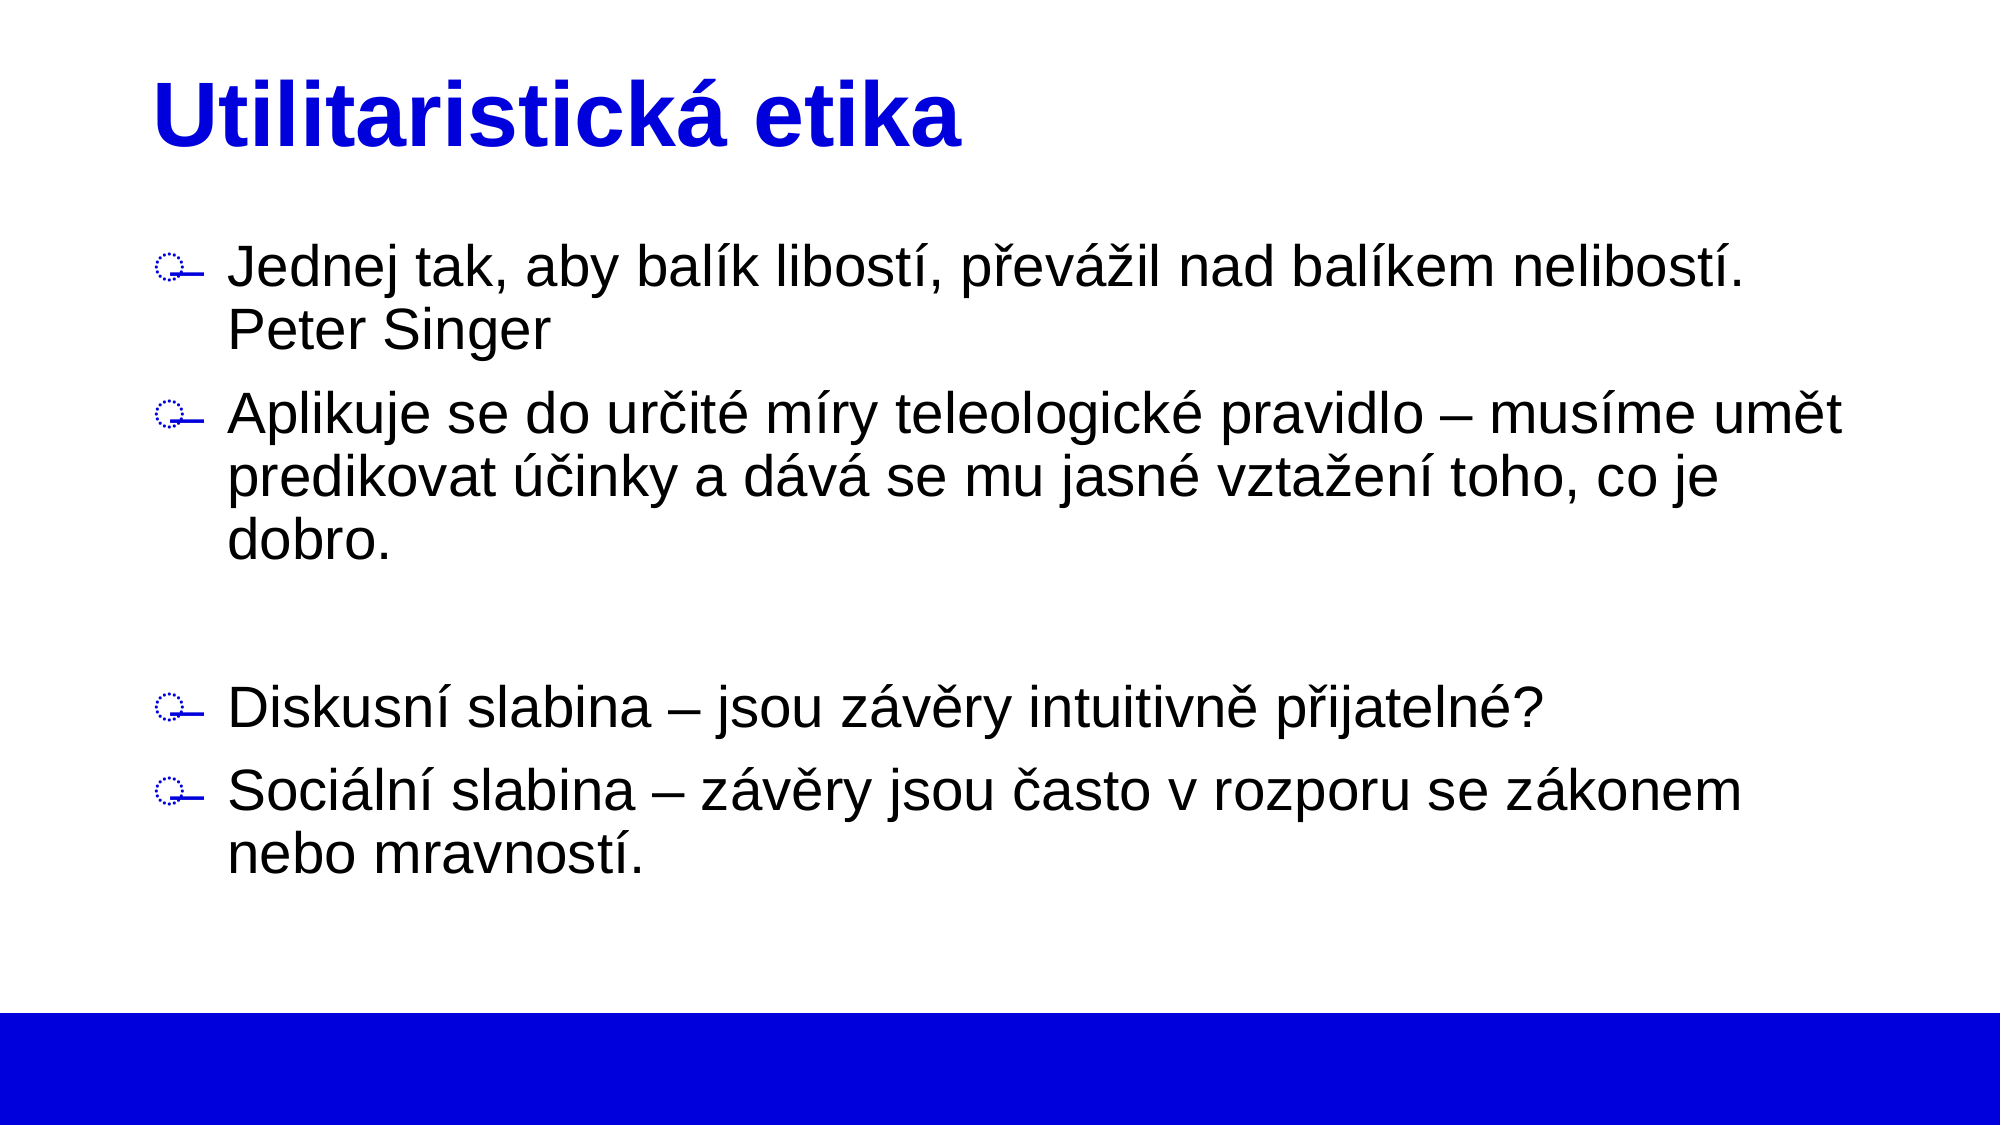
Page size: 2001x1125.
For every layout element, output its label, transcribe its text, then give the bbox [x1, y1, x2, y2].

title Utilitaristická etika [137, 59, 1863, 176]
list Jednej tak, aby balík libostí, převážil nad balíkem nelibostí. Peter Singer Aplikuje se do určité míry teleologické pravidlo – musíme umět predikovat účinky a dává se mu jasné vztažení toho, co je dobro. Diskusní slabina – jsou závěry intuitivně přijatelné? Sociální slabina – závěry jsou často v rozporu se zákonem nebo mravností. [137, 228, 1863, 966]
